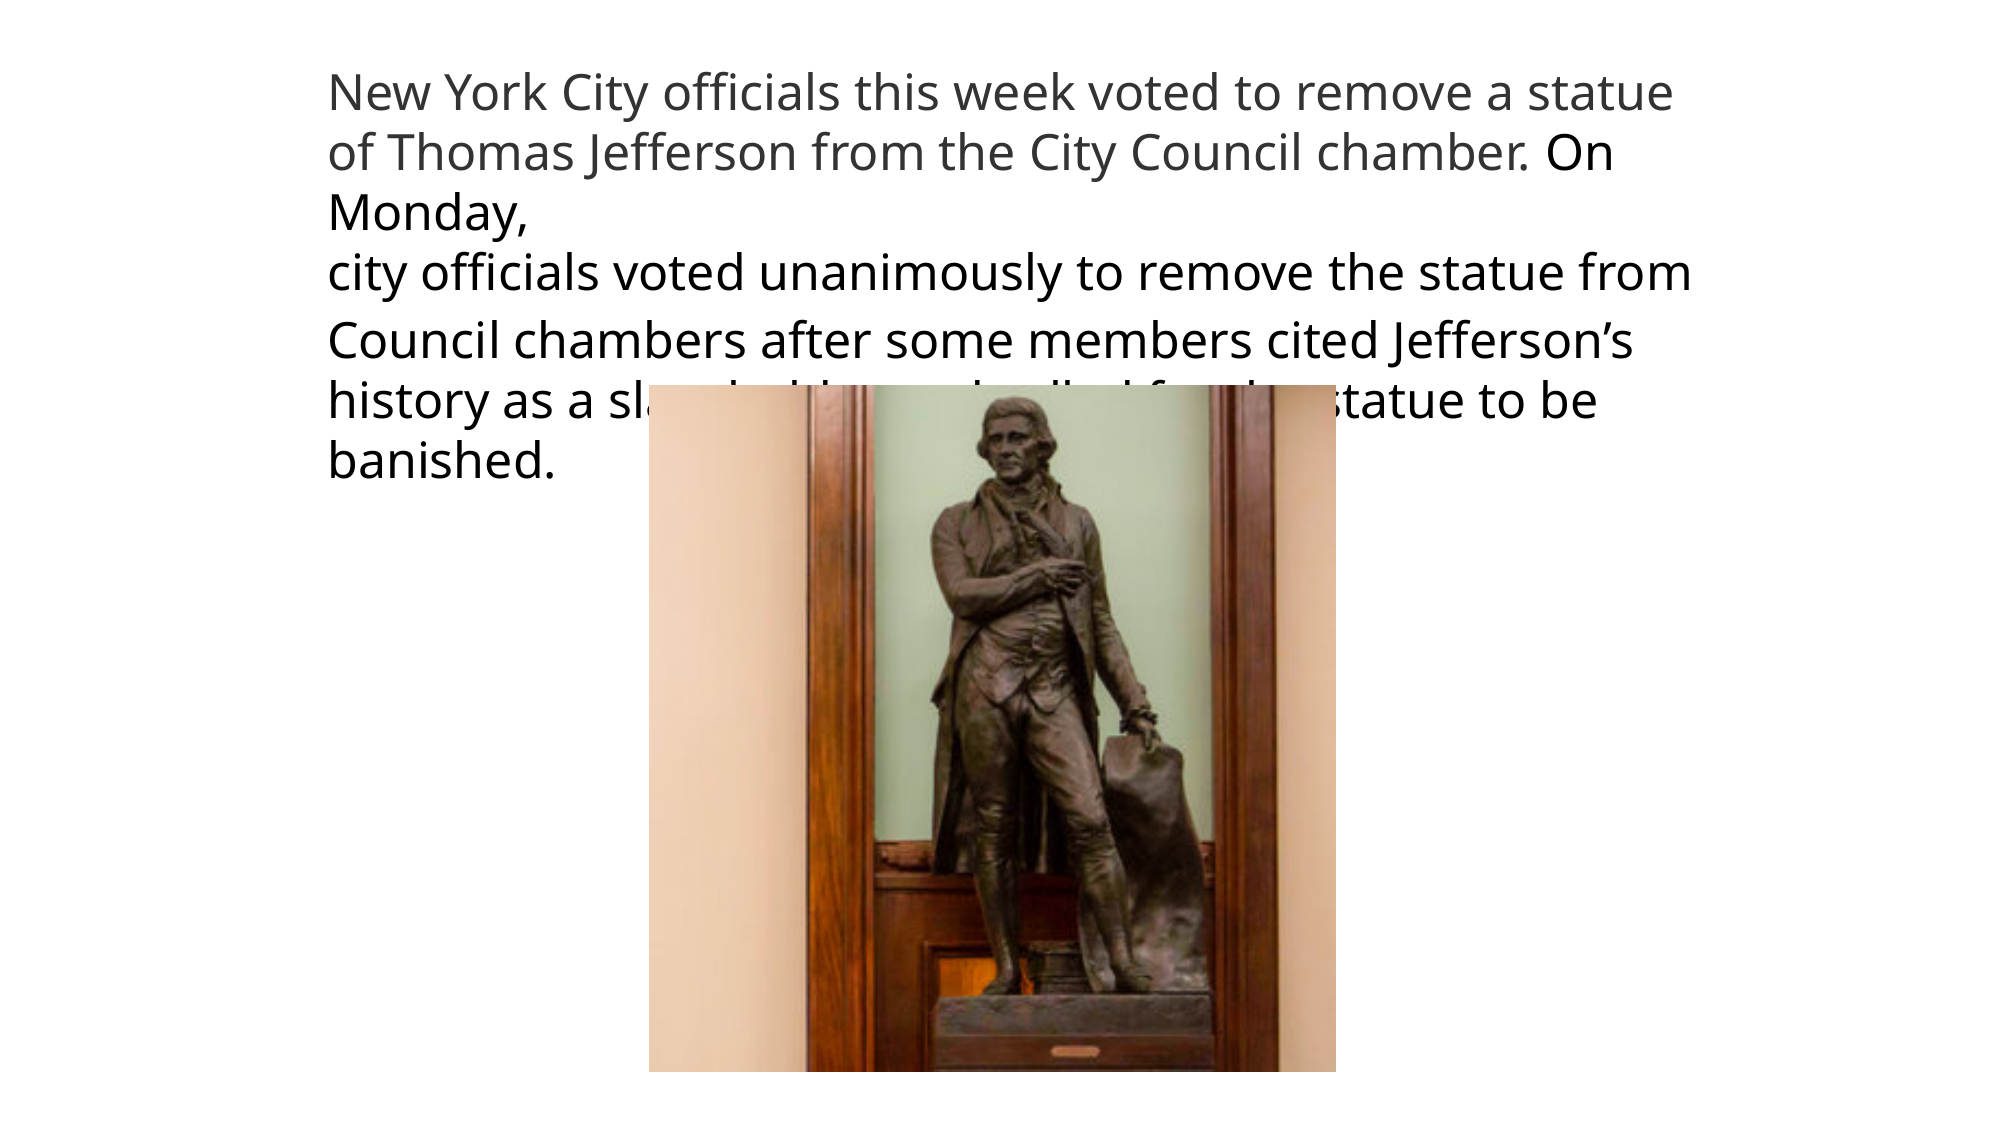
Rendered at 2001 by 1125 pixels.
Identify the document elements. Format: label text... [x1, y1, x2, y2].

picture [649, 385, 1336, 1072]
text_box New York City officials this week voted to remove a statue of Thomas Jefferson from the City Council chamber. On Monday, city officials voted unanimously to remove the statue from Council chambers after some members cited Jefferson’s history as a slaveholder and called for the statue to be banished. [312, 53, 1750, 557]
